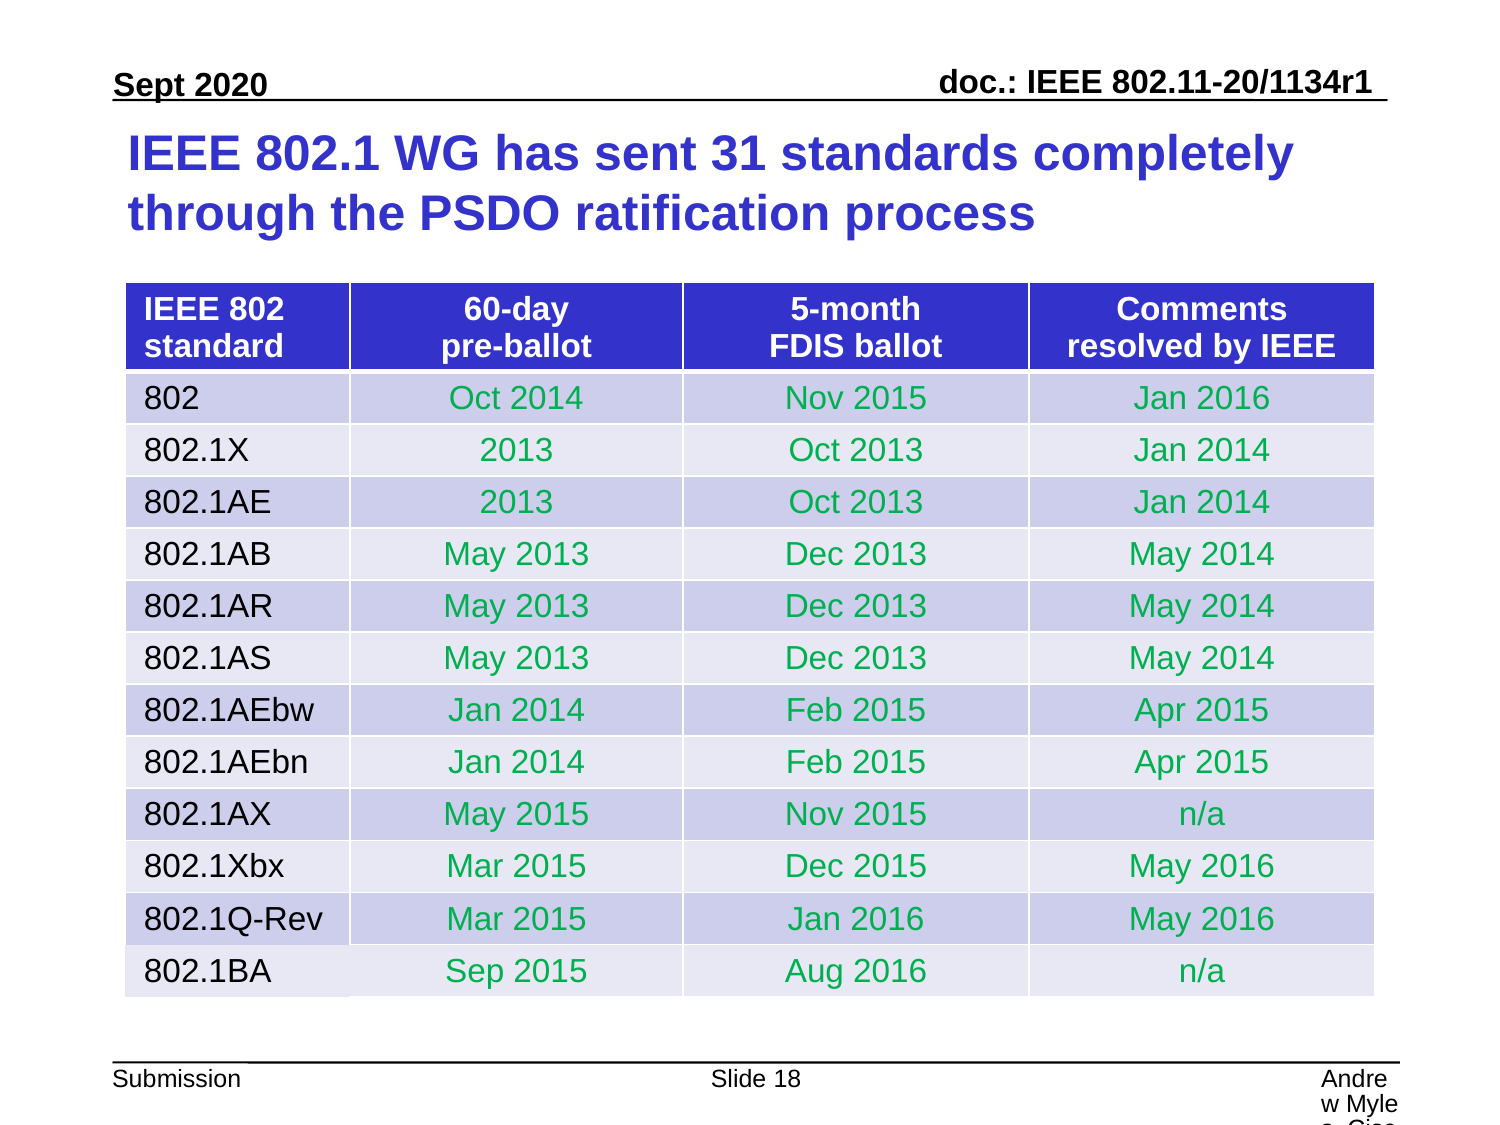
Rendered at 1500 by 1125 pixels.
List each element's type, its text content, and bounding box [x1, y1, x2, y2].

table_cell May 2014 [1030, 529, 1374, 579]
table_cell May 2014 [1030, 633, 1374, 683]
table_cell Dec 2013 [684, 529, 1028, 579]
table_header 5-month FDIS ballot [684, 283, 1028, 369]
table_cell May 2015 [351, 789, 682, 840]
table_cell Jan 2014 [351, 685, 682, 735]
table_cell May 2013 [351, 633, 682, 683]
table_cell Nov 2015 [684, 789, 1028, 840]
table_cell Mar 2015 [351, 841, 682, 892]
table_cell Jan 2014 [351, 737, 682, 787]
table_cell 802.1AEbw [126, 685, 349, 735]
table_cell May 2014 [1030, 581, 1374, 631]
table_cell Oct 2014 [351, 374, 682, 423]
table_cell Mar 2015 [351, 893, 682, 944]
table_cell 802.1Q-Rev [126, 893, 349, 945]
table_cell 802.1AEbn [126, 737, 349, 787]
table_cell 802.1AB [126, 529, 349, 579]
table_cell 802 [126, 374, 349, 423]
table_cell May 2016 [1030, 841, 1374, 892]
table_cell 802.1AS [126, 633, 349, 683]
table_cell Oct 2013 [684, 425, 1028, 475]
table_cell 802.1X [126, 425, 349, 475]
table_cell 802.1AR [126, 581, 349, 631]
table_cell Jan 2016 [684, 893, 1028, 944]
table_header Comments resolved by IEEE [1030, 283, 1374, 369]
table_cell Apr 2015 [1030, 685, 1374, 735]
table_cell Oct 2013 [684, 477, 1028, 527]
slide_number Slide 18 [709, 1061, 803, 1093]
table_cell Feb 2015 [684, 685, 1028, 735]
table_cell 802.1Xbx [126, 841, 349, 892]
table_cell 2013 [351, 477, 682, 527]
table_cell Jan 2016 [1030, 374, 1374, 423]
table_cell 2013 [351, 425, 682, 475]
table_cell May 2016 [1030, 893, 1374, 944]
table_cell n/a [1030, 789, 1374, 840]
table_cell Jan 2014 [1030, 477, 1374, 527]
table_cell Sep 2015 [350, 945, 682, 996]
table_cell Dec 2013 [684, 581, 1028, 631]
table_header IEEE 802 standard [126, 283, 349, 369]
table_cell n/a [1030, 945, 1374, 996]
table_cell Jan 2014 [1030, 425, 1374, 475]
table_cell Dec 2015 [684, 841, 1028, 892]
table_cell May 2013 [351, 581, 682, 631]
title IEEE 802.1 WG has sent 31 standards completely through the PSDO ratification process [112, 112, 1388, 288]
table_cell May 2013 [351, 529, 682, 579]
table_cell Apr 2015 [1030, 737, 1374, 787]
table_cell Dec 2013 [684, 633, 1028, 683]
table_cell Nov 2015 [684, 374, 1028, 423]
footer Andrew Myles, Cisco [1320, 1061, 1402, 1093]
table_cell Feb 2015 [684, 737, 1028, 787]
table_header 60-day pre-ballot [351, 283, 682, 369]
table_cell 802.1AE [126, 477, 349, 527]
table_cell 802.1BA [125, 945, 350, 997]
table_cell Aug 2016 [684, 945, 1028, 996]
table_cell 802.1AX [126, 789, 349, 840]
